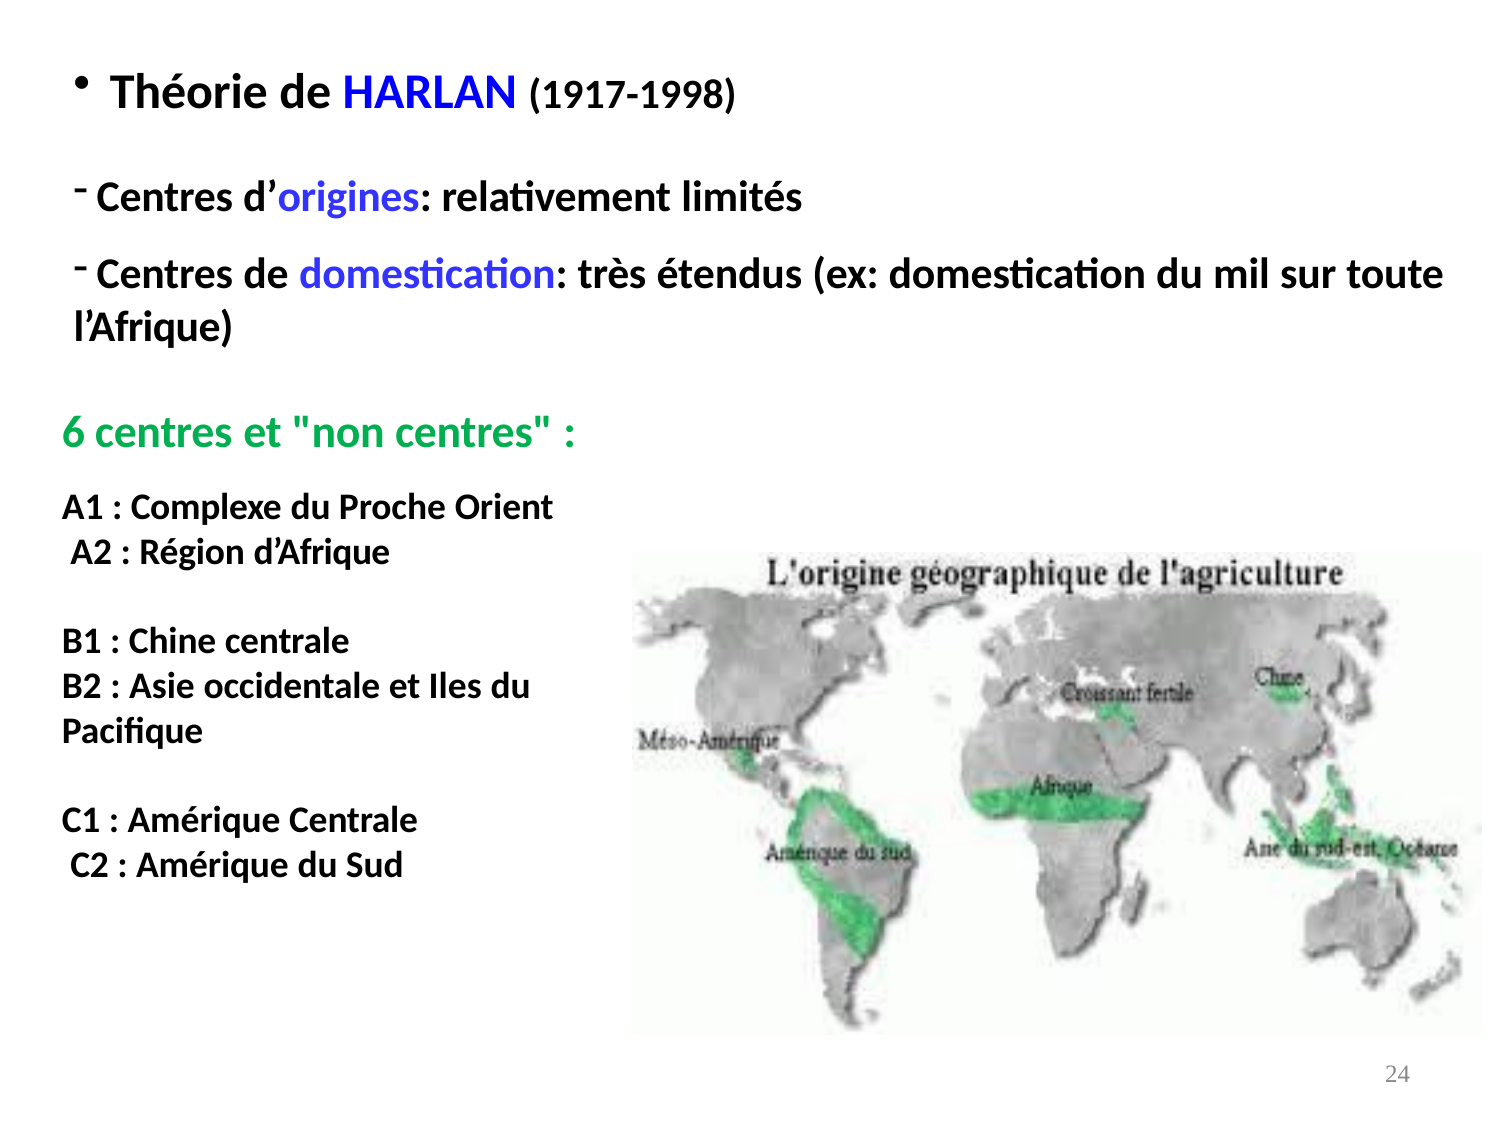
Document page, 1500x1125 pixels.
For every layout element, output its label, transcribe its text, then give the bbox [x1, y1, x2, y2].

text_box Théorie de HARLAN (1917-1998) Centres d’origines: relativement limités Centres de domestication: très étendus (ex: domestication du mil sur toute l’Afrique) 6 centres et "non centres" : A1 : Complexe du Proche Orient A2 : Région d’Afrique B1 : Chine centrale B2 : Asie occidentale et Iles du Pacifique C1 : Amérique Centrale C2 : Amérique du Sud [59, 56, 1456, 886]
slide_number 24 [1378, 1057, 1417, 1125]
picture [631, 552, 1482, 1036]
